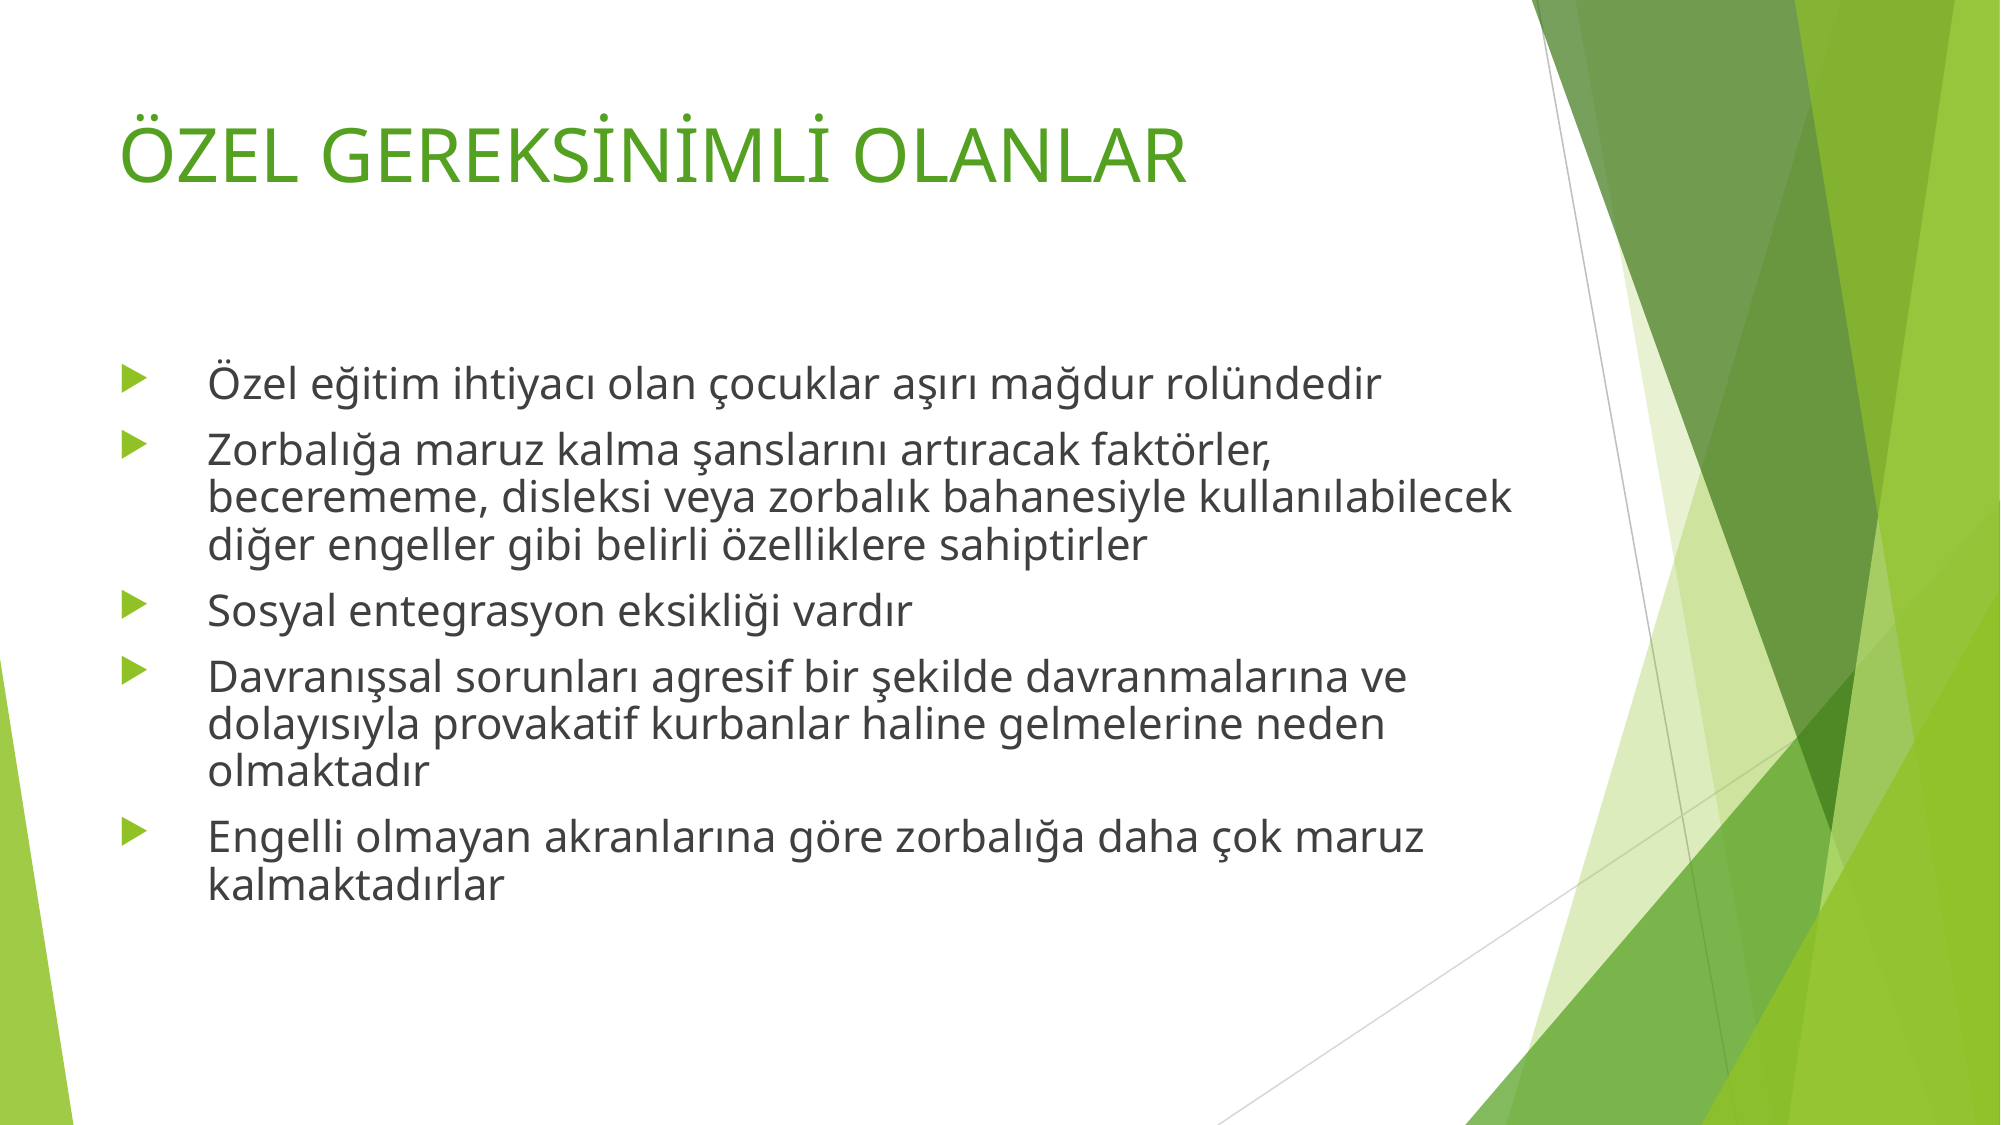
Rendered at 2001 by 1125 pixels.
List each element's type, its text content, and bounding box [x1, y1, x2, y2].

list Özel eğitim ihtiyacı olan çocuklar aşırı mağdur rolündedir Zorbalığa maruz kalma şanslarını artıracak faktörler, becerememe, disleksi veya zorbalık bahanesiyle kullanılabilecek diğer engeller gibi belirli özelliklere sahiptirler Sosyal entegrasyon eksikliği vardır Davranışsal sorunları agresif bir şekilde davranmalarına ve dolayısıyla provakatif kurbanlar haline gelmelerine neden olmaktadır Engelli olmayan akranlarına göre zorbalığa daha çok maruz kalmaktadırlar [110, 353, 1522, 992]
title ÖZEL GEREKSİNİMLİ OLANLAR [110, 99, 1522, 318]
